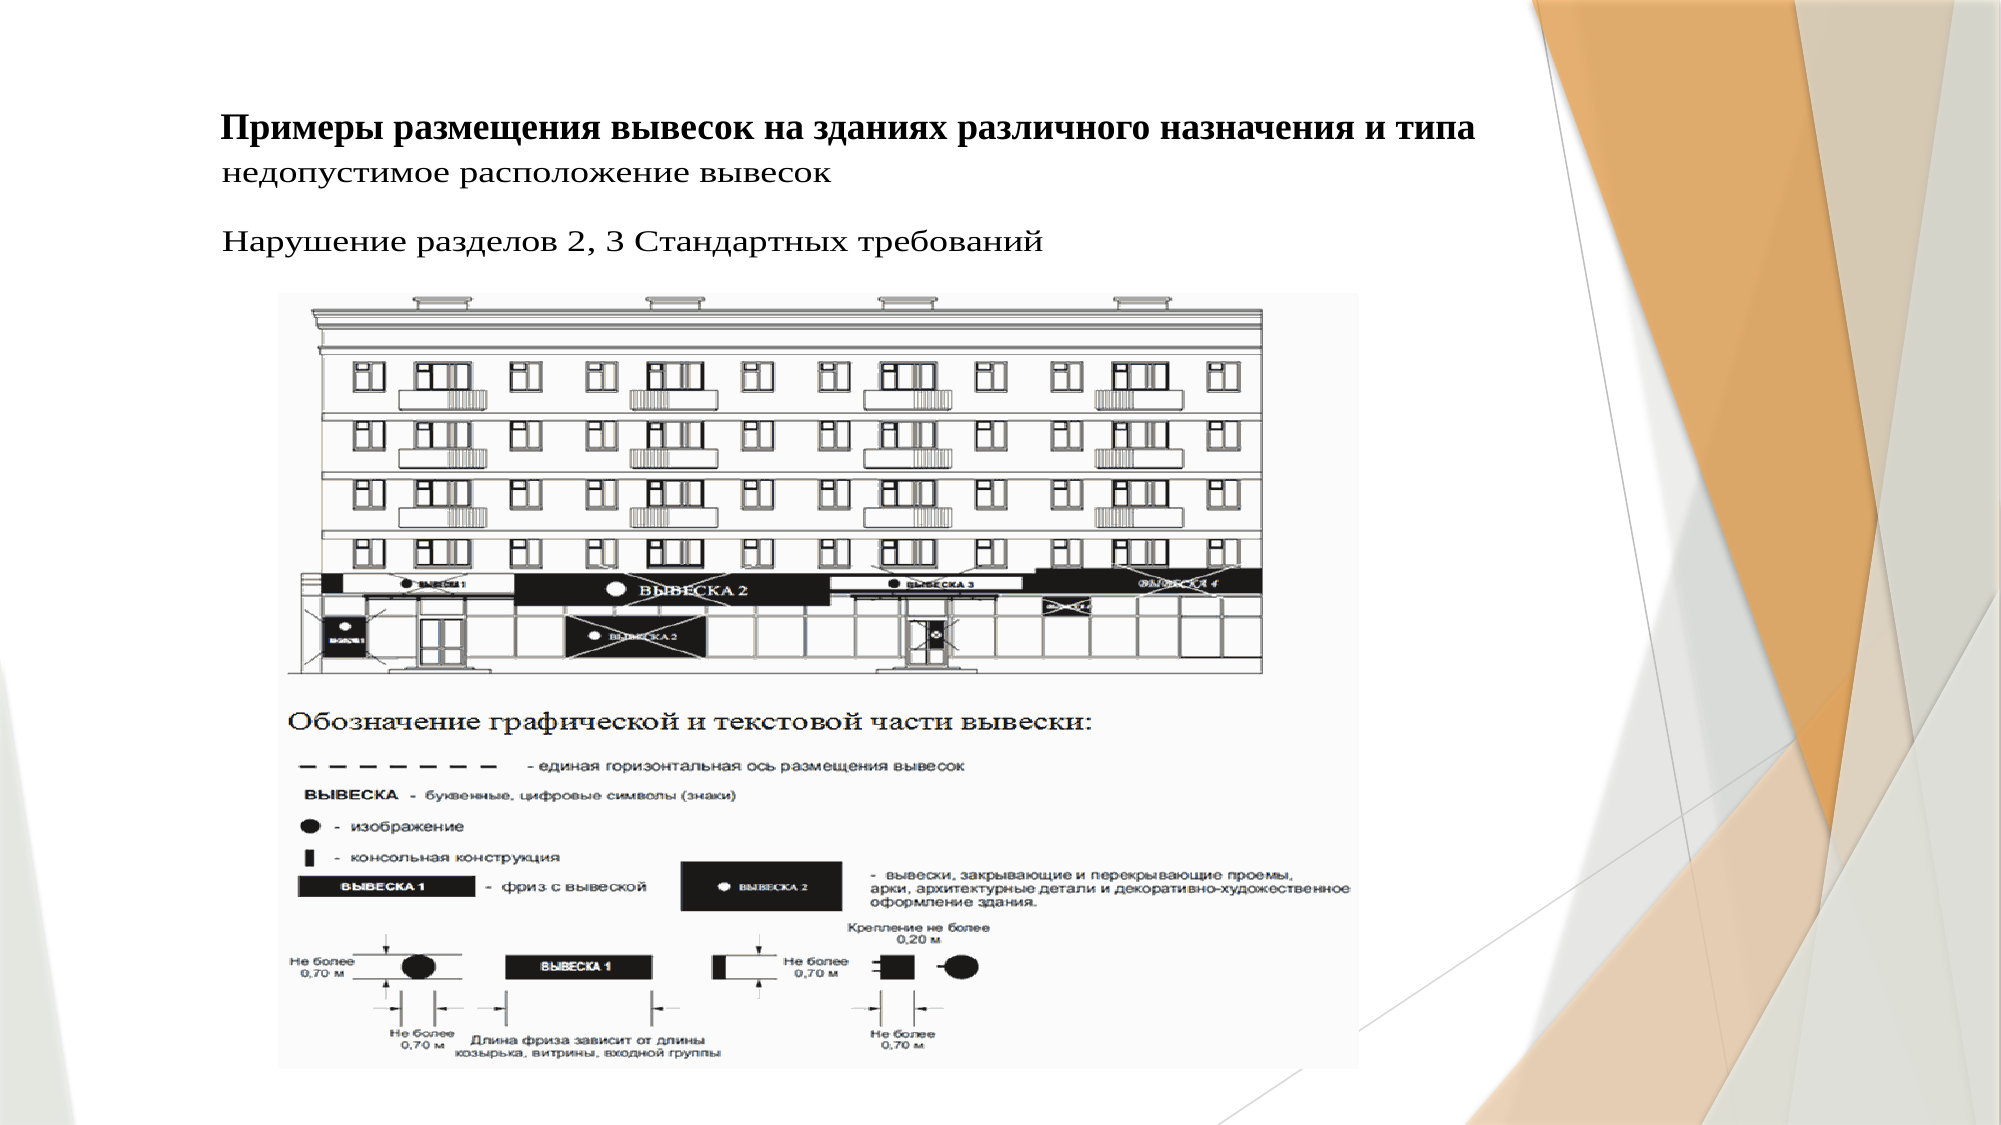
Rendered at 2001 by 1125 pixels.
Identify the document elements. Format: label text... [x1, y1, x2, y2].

text_box Примеры размещения вывесок на зданиях различного назначения и типа [149, 94, 1548, 155]
picture [148, 155, 1492, 1071]
